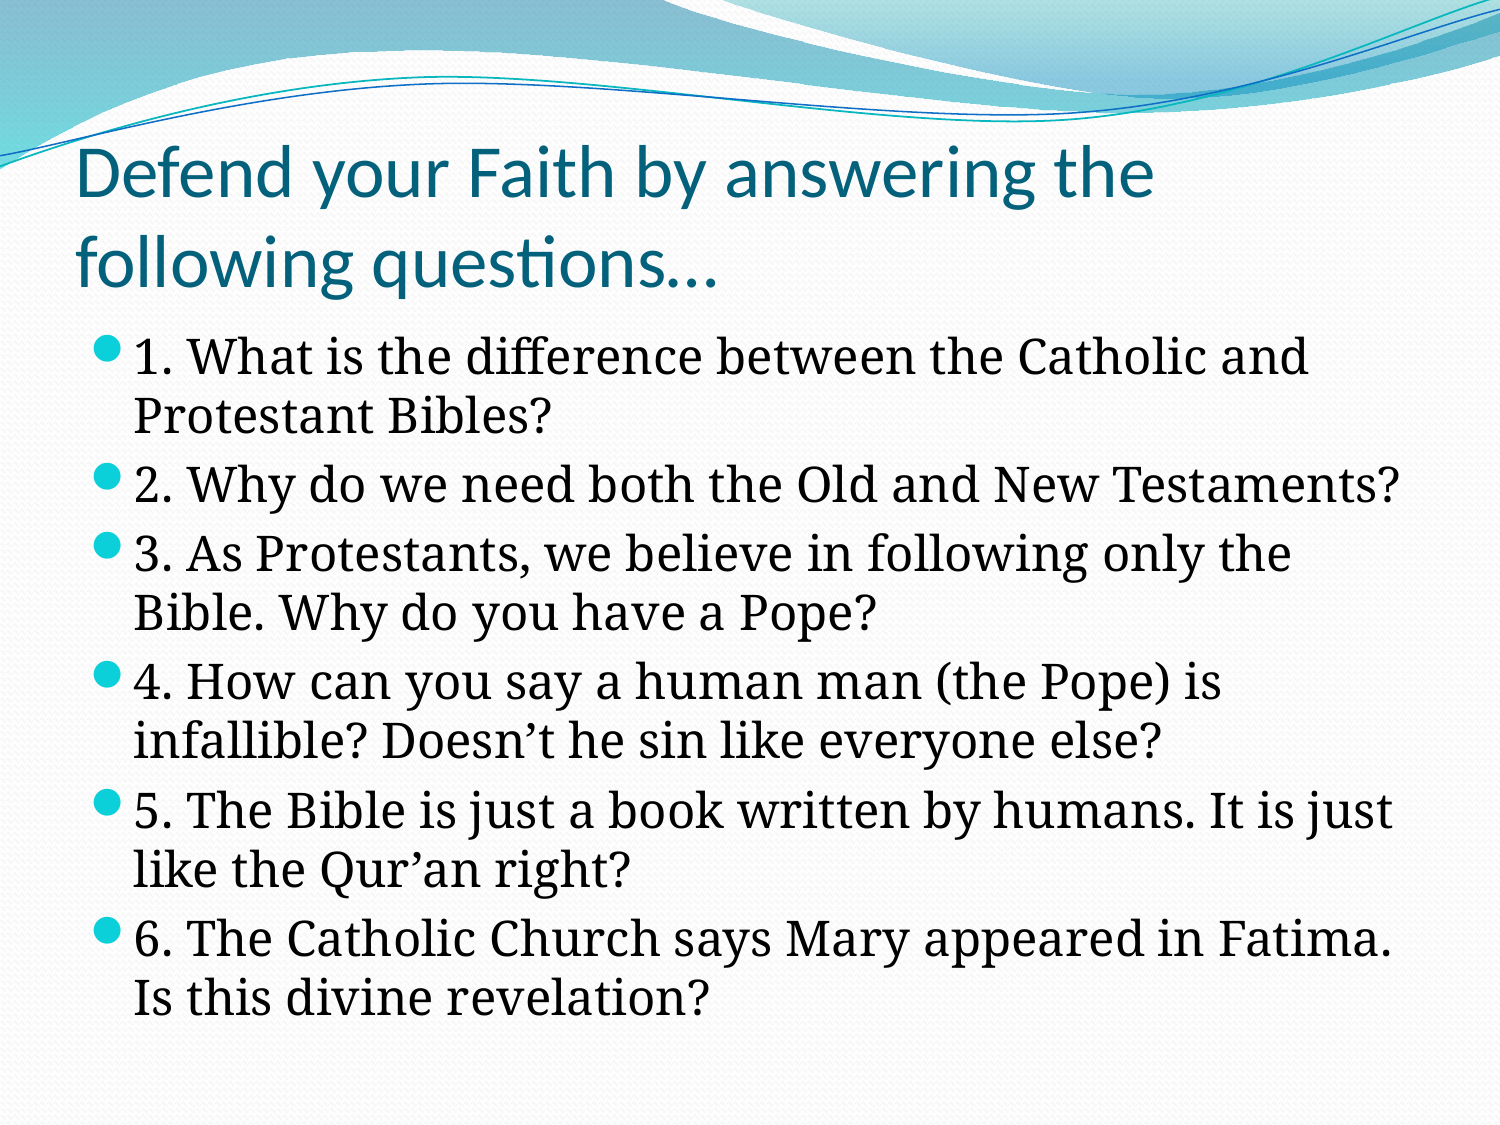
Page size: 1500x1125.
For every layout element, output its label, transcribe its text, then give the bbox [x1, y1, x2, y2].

list 1. What is the difference between the Catholic and Protestant Bibles? 2. Why do we need both the Old and New Testaments? 3. As Protestants, we believe in following only the Bible. Why do you have a Pope? 4. How can you say a human man (the Pope) is infallible? Doesn’t he sin like everyone else? 5. The Bible is just a book written by humans. It is just like the Qur’an right? 6. The Catholic Church says Mary appeared in Fatima. Is this divine revelation? [75, 317, 1425, 1038]
title Defend your Faith by answering the following questions… [75, 115, 1425, 303]
